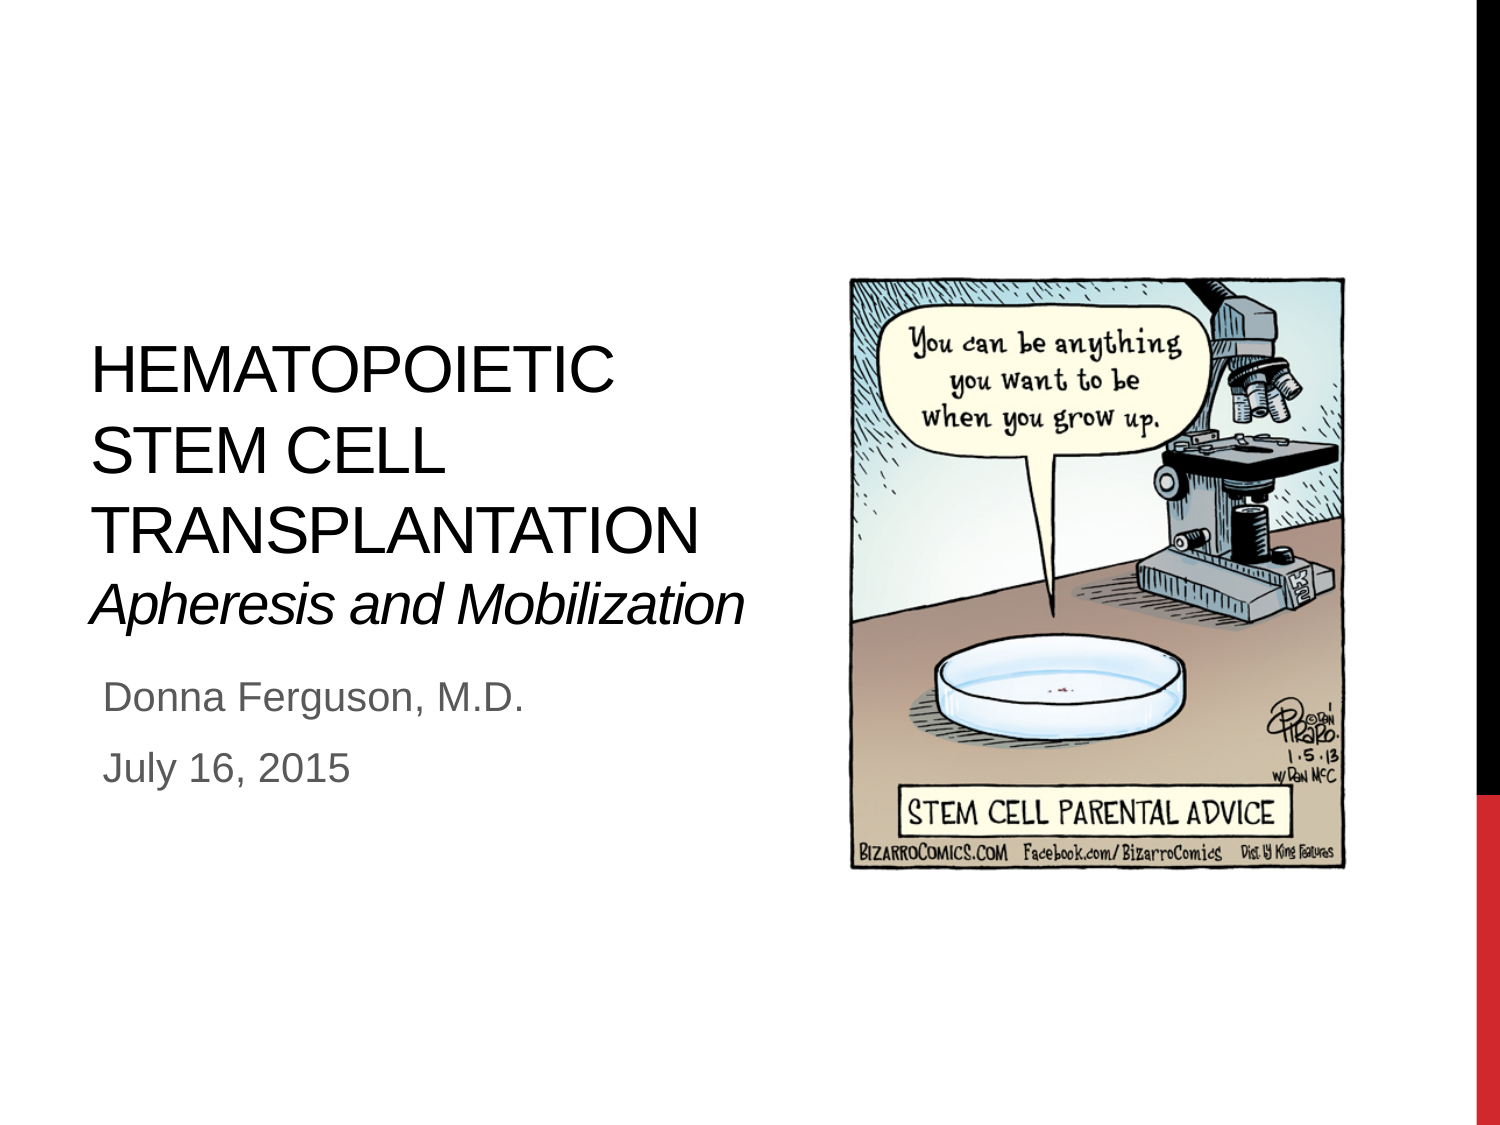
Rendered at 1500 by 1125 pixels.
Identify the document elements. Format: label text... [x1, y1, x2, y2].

picture [846, 274, 1351, 874]
subtitle Donna Ferguson, M.D. July 16, 2015 [87, 662, 845, 813]
title Hematopoietic Stem Cell Transplantation Apheresis and Mobilization [75, 275, 813, 688]
